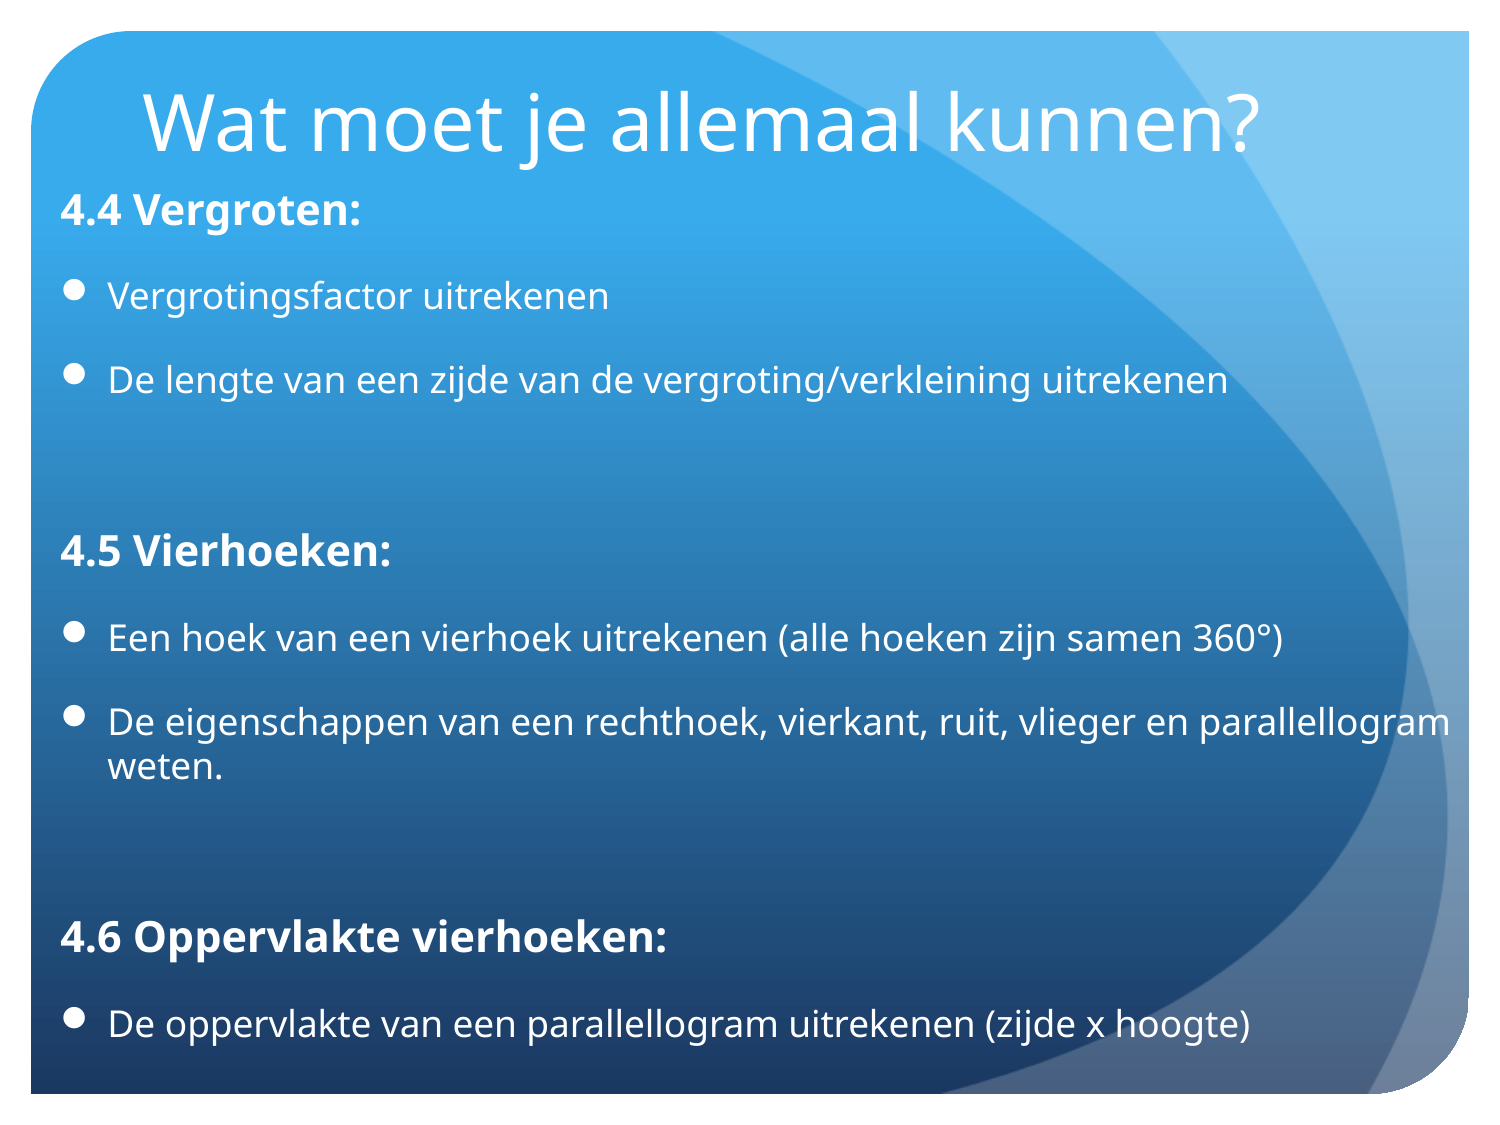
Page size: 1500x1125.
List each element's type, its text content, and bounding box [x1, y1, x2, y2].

list 4.4 Vergroten: Vergrotingsfactor uitrekenen De lengte van een zijde van de vergroting/verkleining uitrekenen 4.5 Vierhoeken: Een hoek van een vierhoek uitrekenen (alle hoeken zijn samen 360°) De eigenschappen van een rechthoek, vierkant, ruit, vlieger en parallellogram weten. 4.6 Oppervlakte vierhoeken: De oppervlakte van een parallellogram uitrekenen (zijde x hoogte) [45, 174, 1500, 1062]
picture [24, 30, 1473, 1094]
title Wat moet je allemaal kunnen? [127, 56, 1372, 174]
